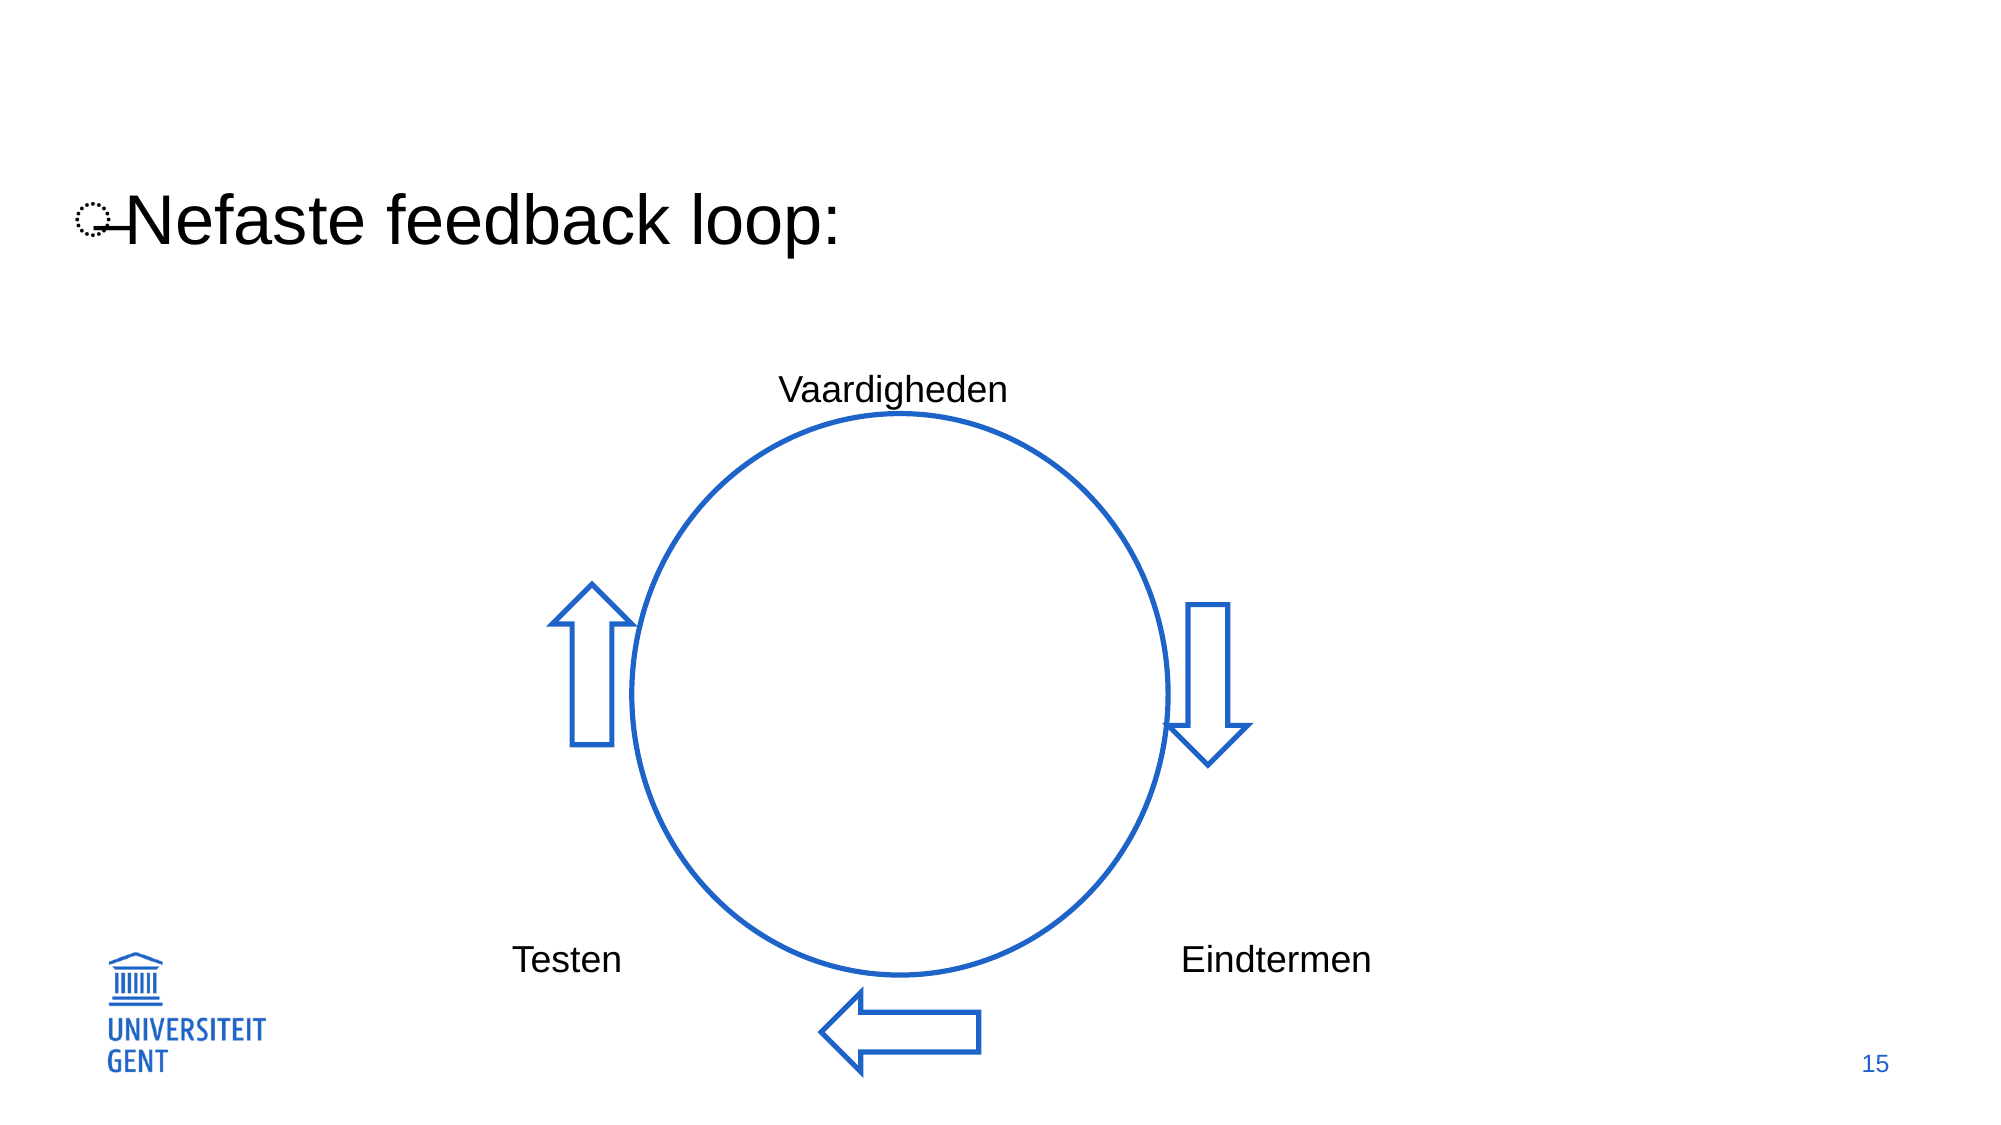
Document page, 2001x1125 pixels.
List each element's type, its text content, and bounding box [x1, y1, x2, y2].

text_box [1165, 603, 1251, 767]
list Nefaste feedback loop: Vaardigheden Testen Eindtermen [47, 149, 1859, 923]
text_box [819, 989, 980, 1075]
picture [55, 923, 323, 1125]
text_box [630, 412, 1170, 977]
text_box [549, 582, 635, 746]
slide_number 15 [1798, 1032, 1905, 1092]
